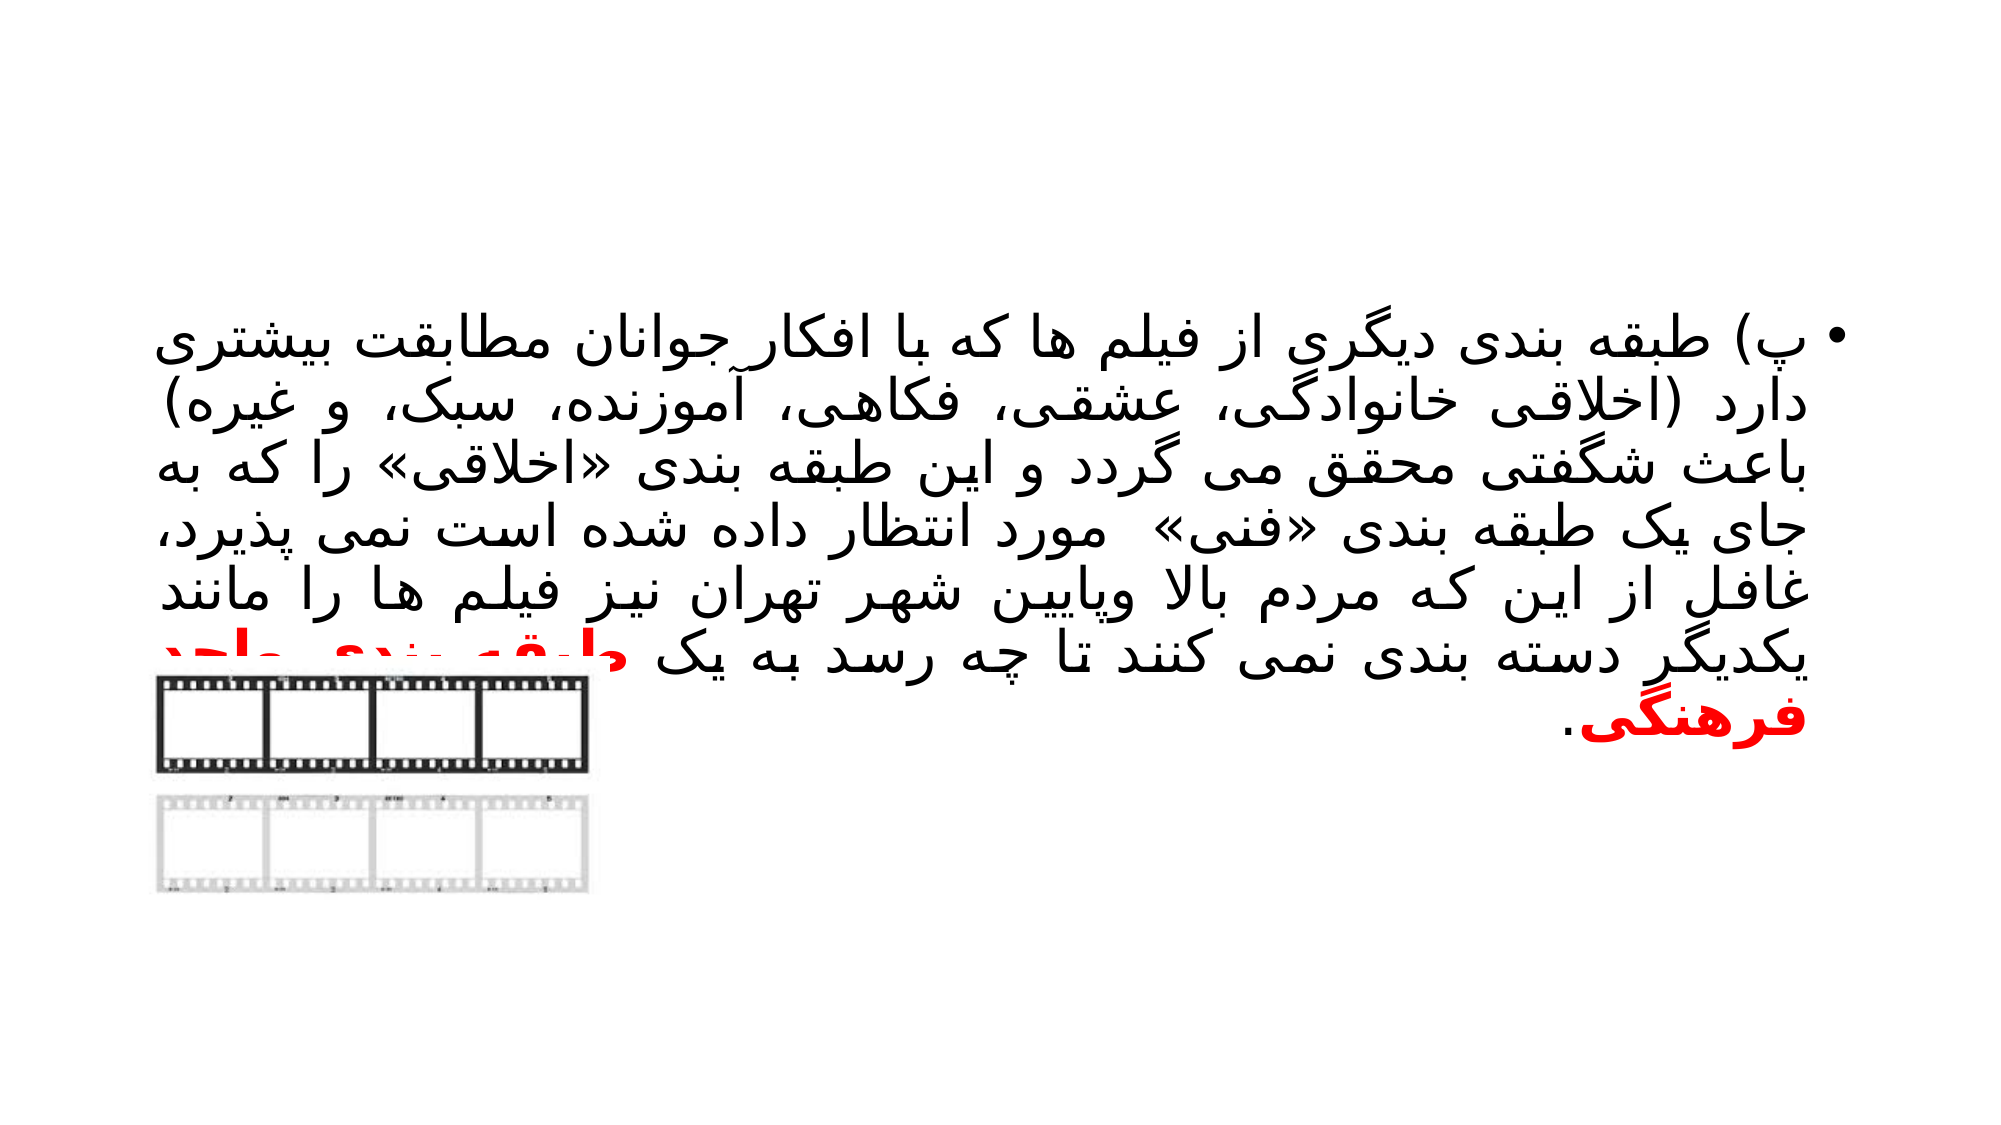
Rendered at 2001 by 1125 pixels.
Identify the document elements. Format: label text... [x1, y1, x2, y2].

list پ) طبقه بندی دیگری از فیلم ها که با افکار جوانان مطابقت بیشتری دارد (اخلاقی خانوادگی، عشقی، فکاهی، آموزنده، سبک، و غیره) باعث شگفتی محقق می گردد و این طبقه بندی «اخلاقی» را که به جای یک طبقه بندی «فنی» مورد انتظار داده شده است نمی پذیرد، غافل از این که مردم بالا وپایین شهر تهران نیز فیلم ها را مانند یکدیگر دسته بندی نمی کنند تا چه رسد به یک طبقه بندی واحد فرهنگی. [137, 299, 1863, 1014]
picture [137, 656, 610, 918]
